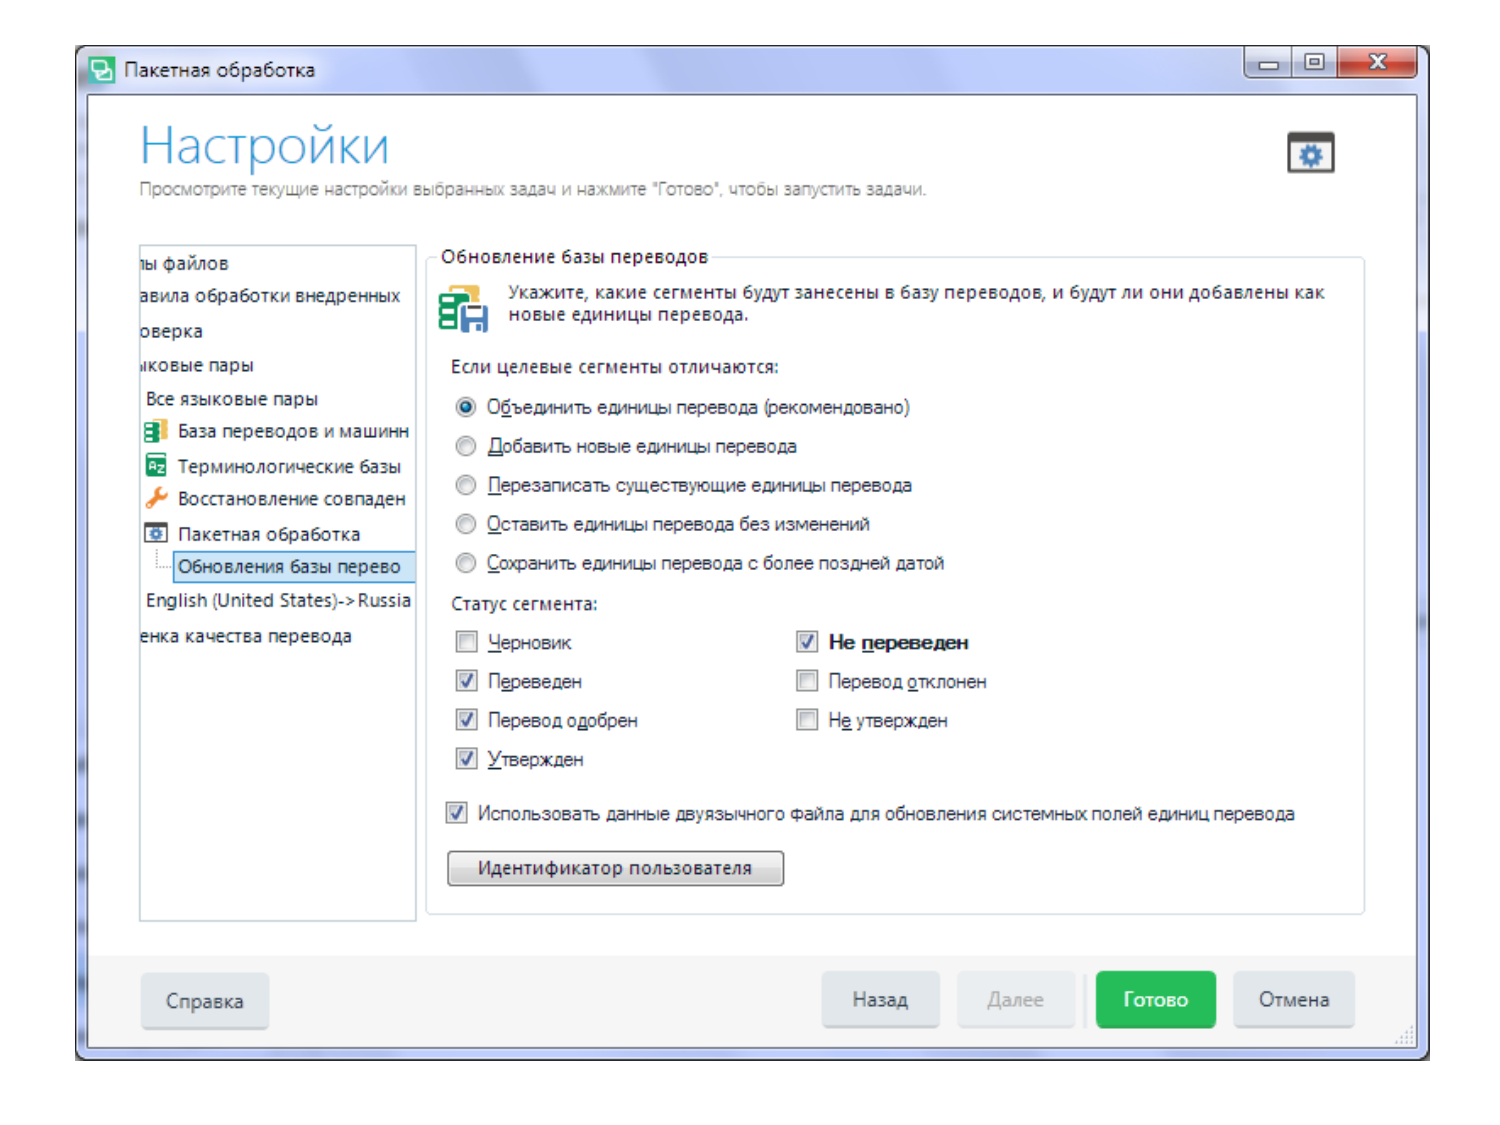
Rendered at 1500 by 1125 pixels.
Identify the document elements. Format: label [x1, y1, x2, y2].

list [74, 44, 1430, 1062]
